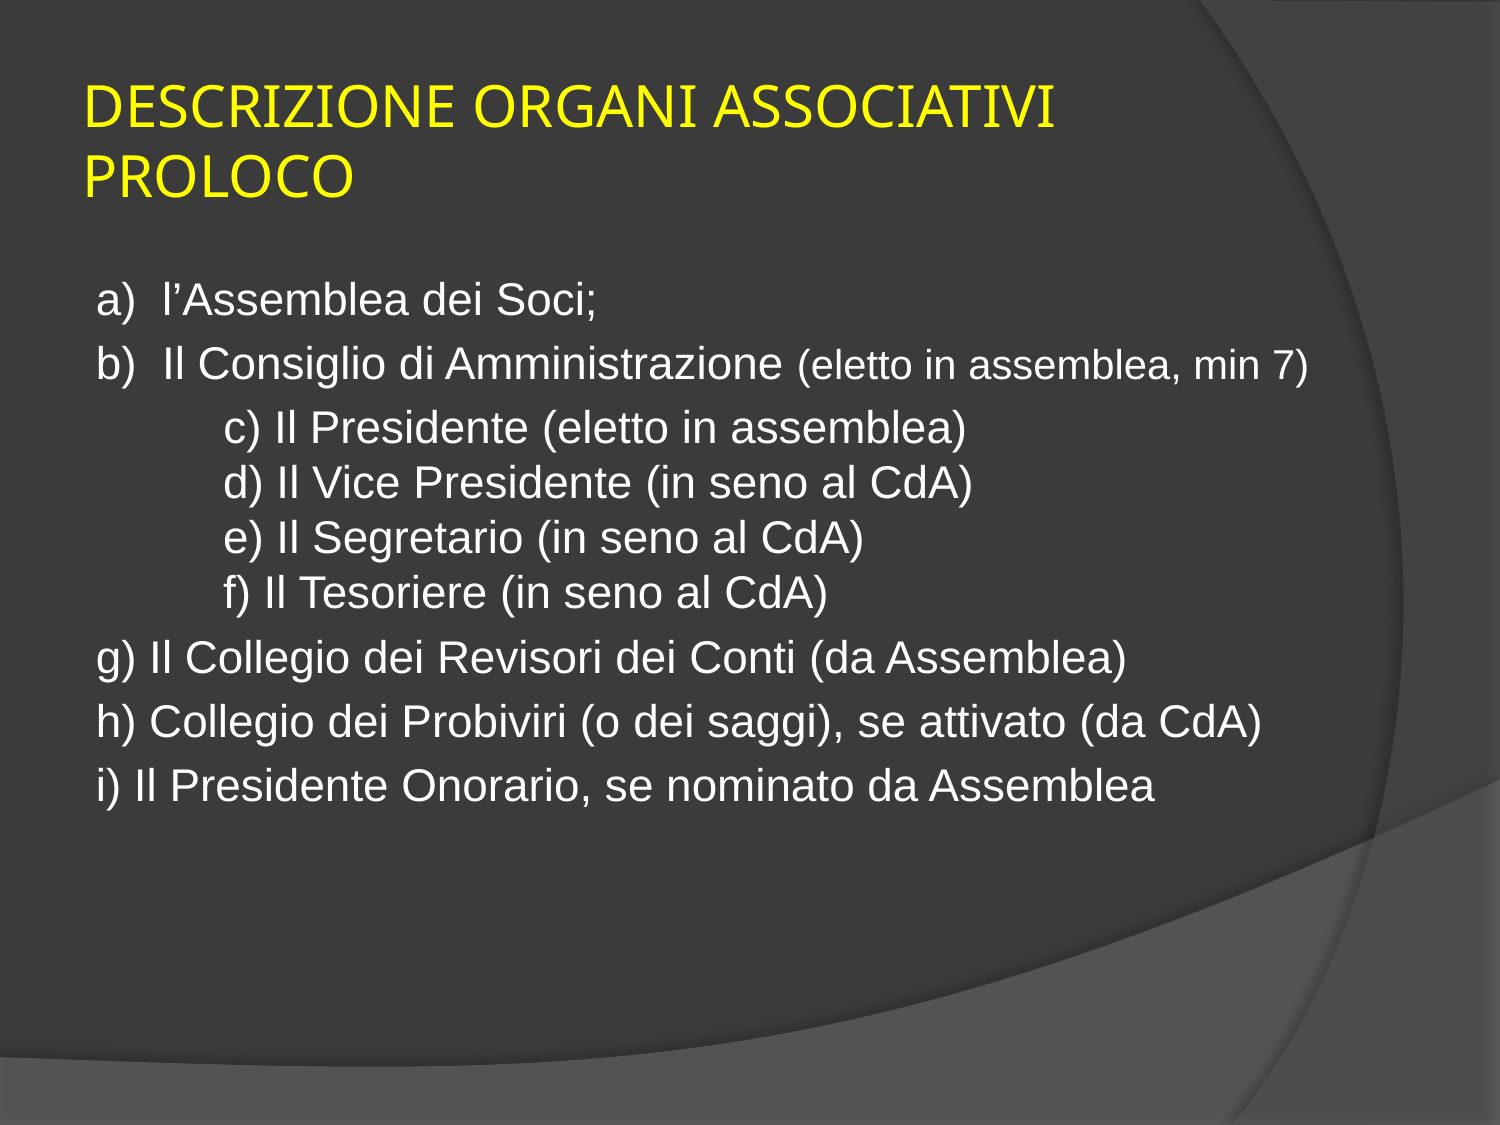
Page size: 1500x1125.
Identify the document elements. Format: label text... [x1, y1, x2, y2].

title DESCRIZIONE ORGANI ASSOCIATIVI PROLOCO [75, 45, 1300, 233]
list a) l’Assemblea dei Soci; b) Il Consiglio di Amministrazione (eletto in assemblea, min 7) c) Il Presidente (eletto in assemblea) d) Il Vice Presidente (in seno al CdA) e) Il Segretario (in seno al CdA) f) Il Tesoriere (in seno al CdA) g) Il Collegio dei Revisori dei Conti (da Assemblea) h) Collegio dei Probiviri (o dei saggi), se attivato (da CdA) i) Il Presidente Onorario, se nominato da Assemblea [75, 262, 1376, 1005]
